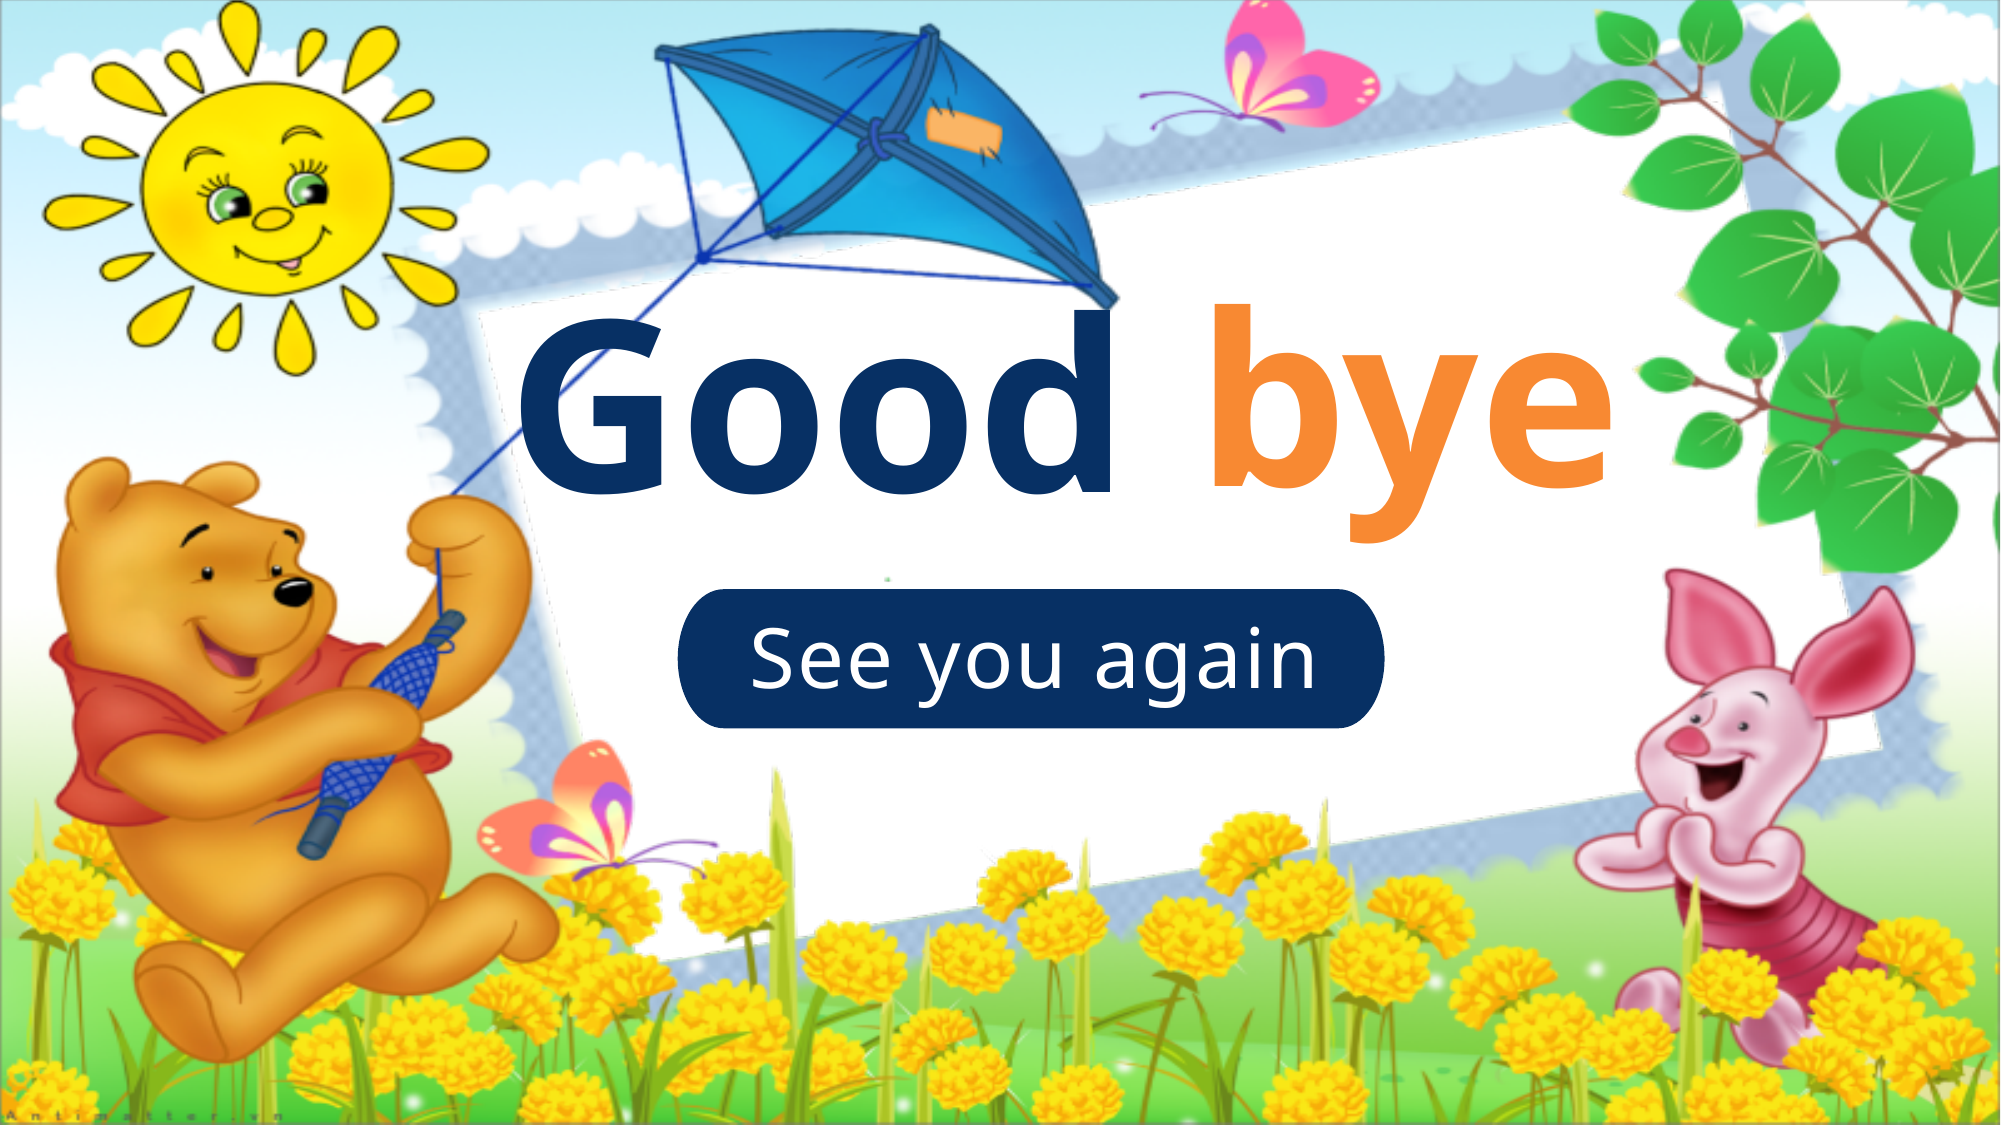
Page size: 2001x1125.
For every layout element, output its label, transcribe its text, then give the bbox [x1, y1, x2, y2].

text_box bye [1196, 294, 1904, 535]
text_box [677, 589, 1385, 729]
picture [0, 0, 2001, 1125]
text_box Good [507, 300, 1642, 541]
